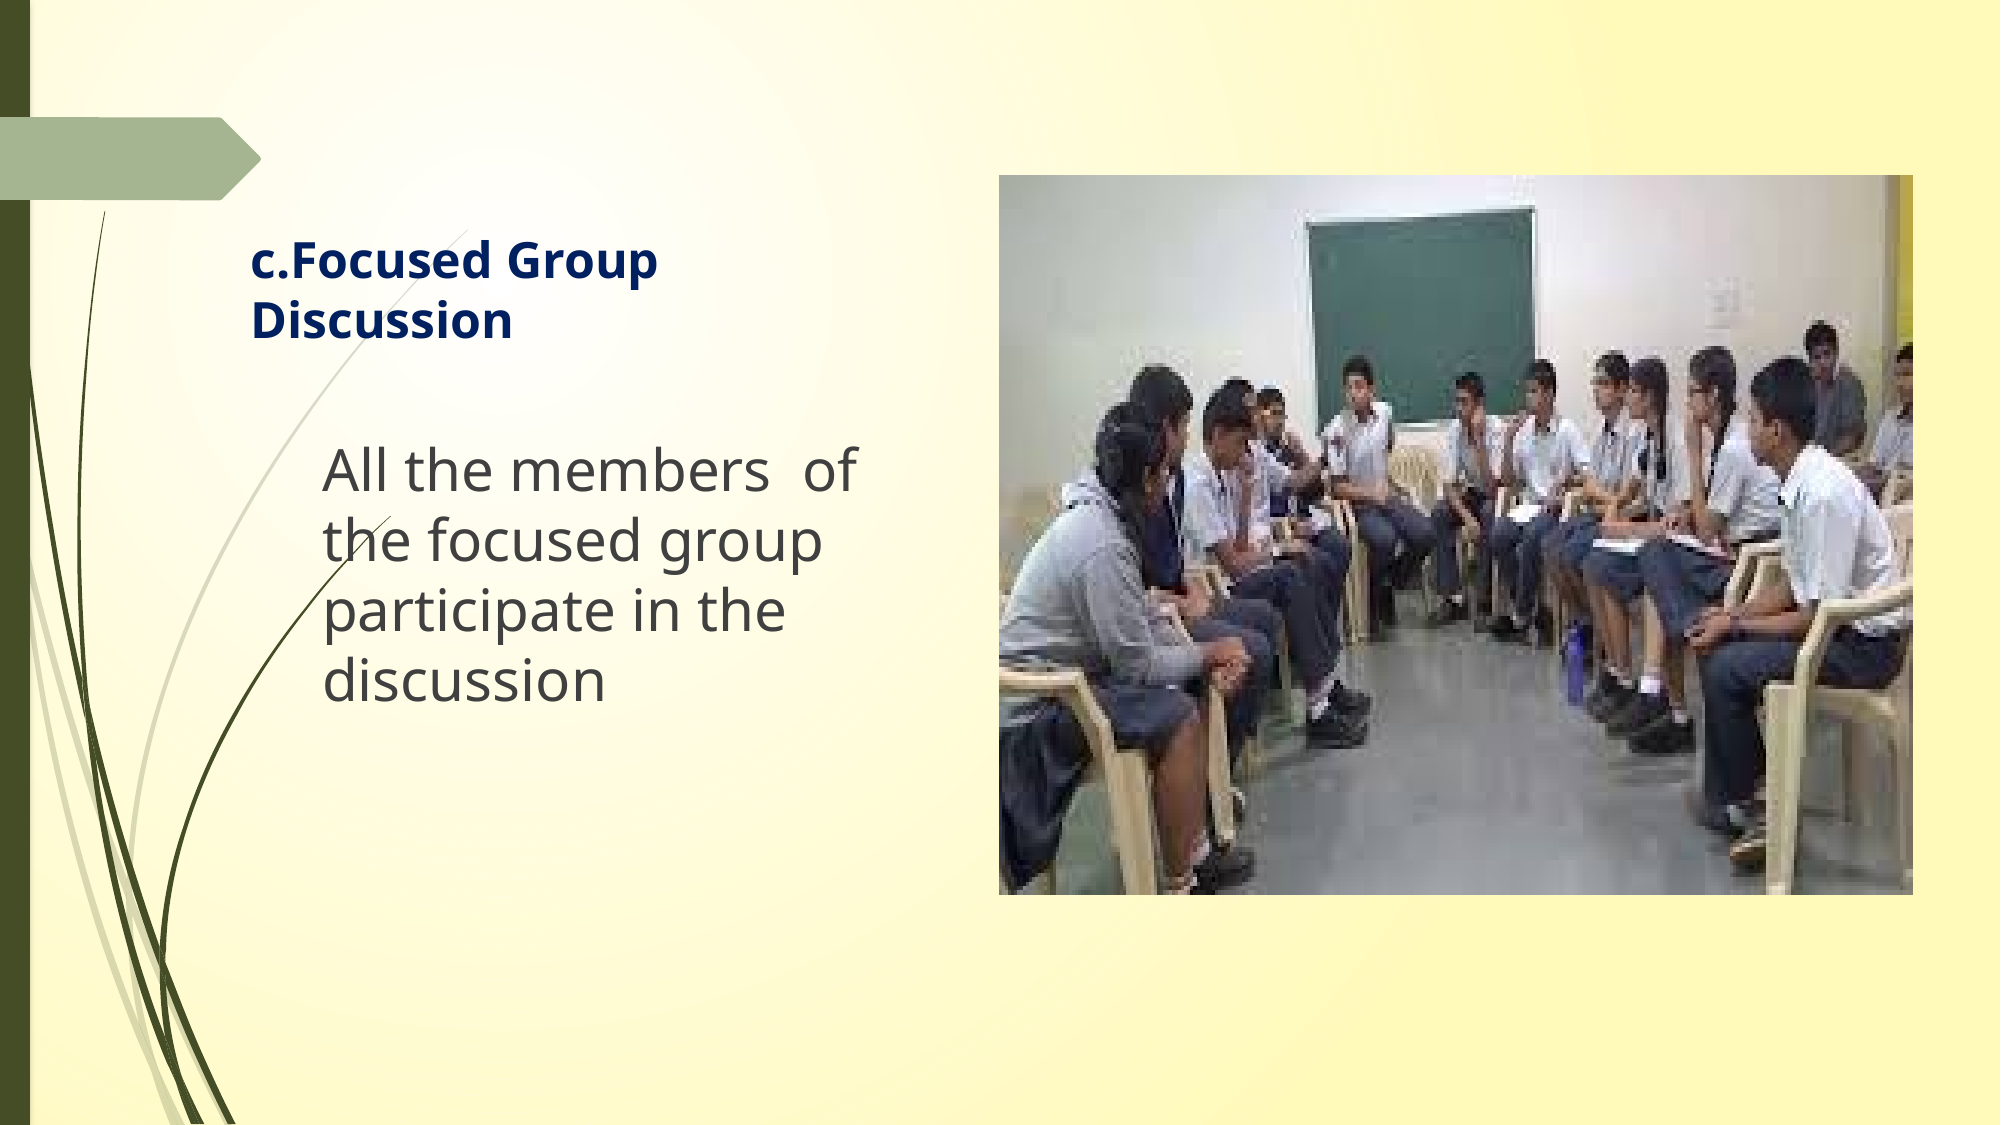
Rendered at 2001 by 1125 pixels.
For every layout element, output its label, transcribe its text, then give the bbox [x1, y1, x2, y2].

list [999, 175, 1914, 895]
list All the members of the focused group participate in the discussion [307, 425, 882, 1125]
title c.Focused Group Discussion [235, 208, 917, 369]
